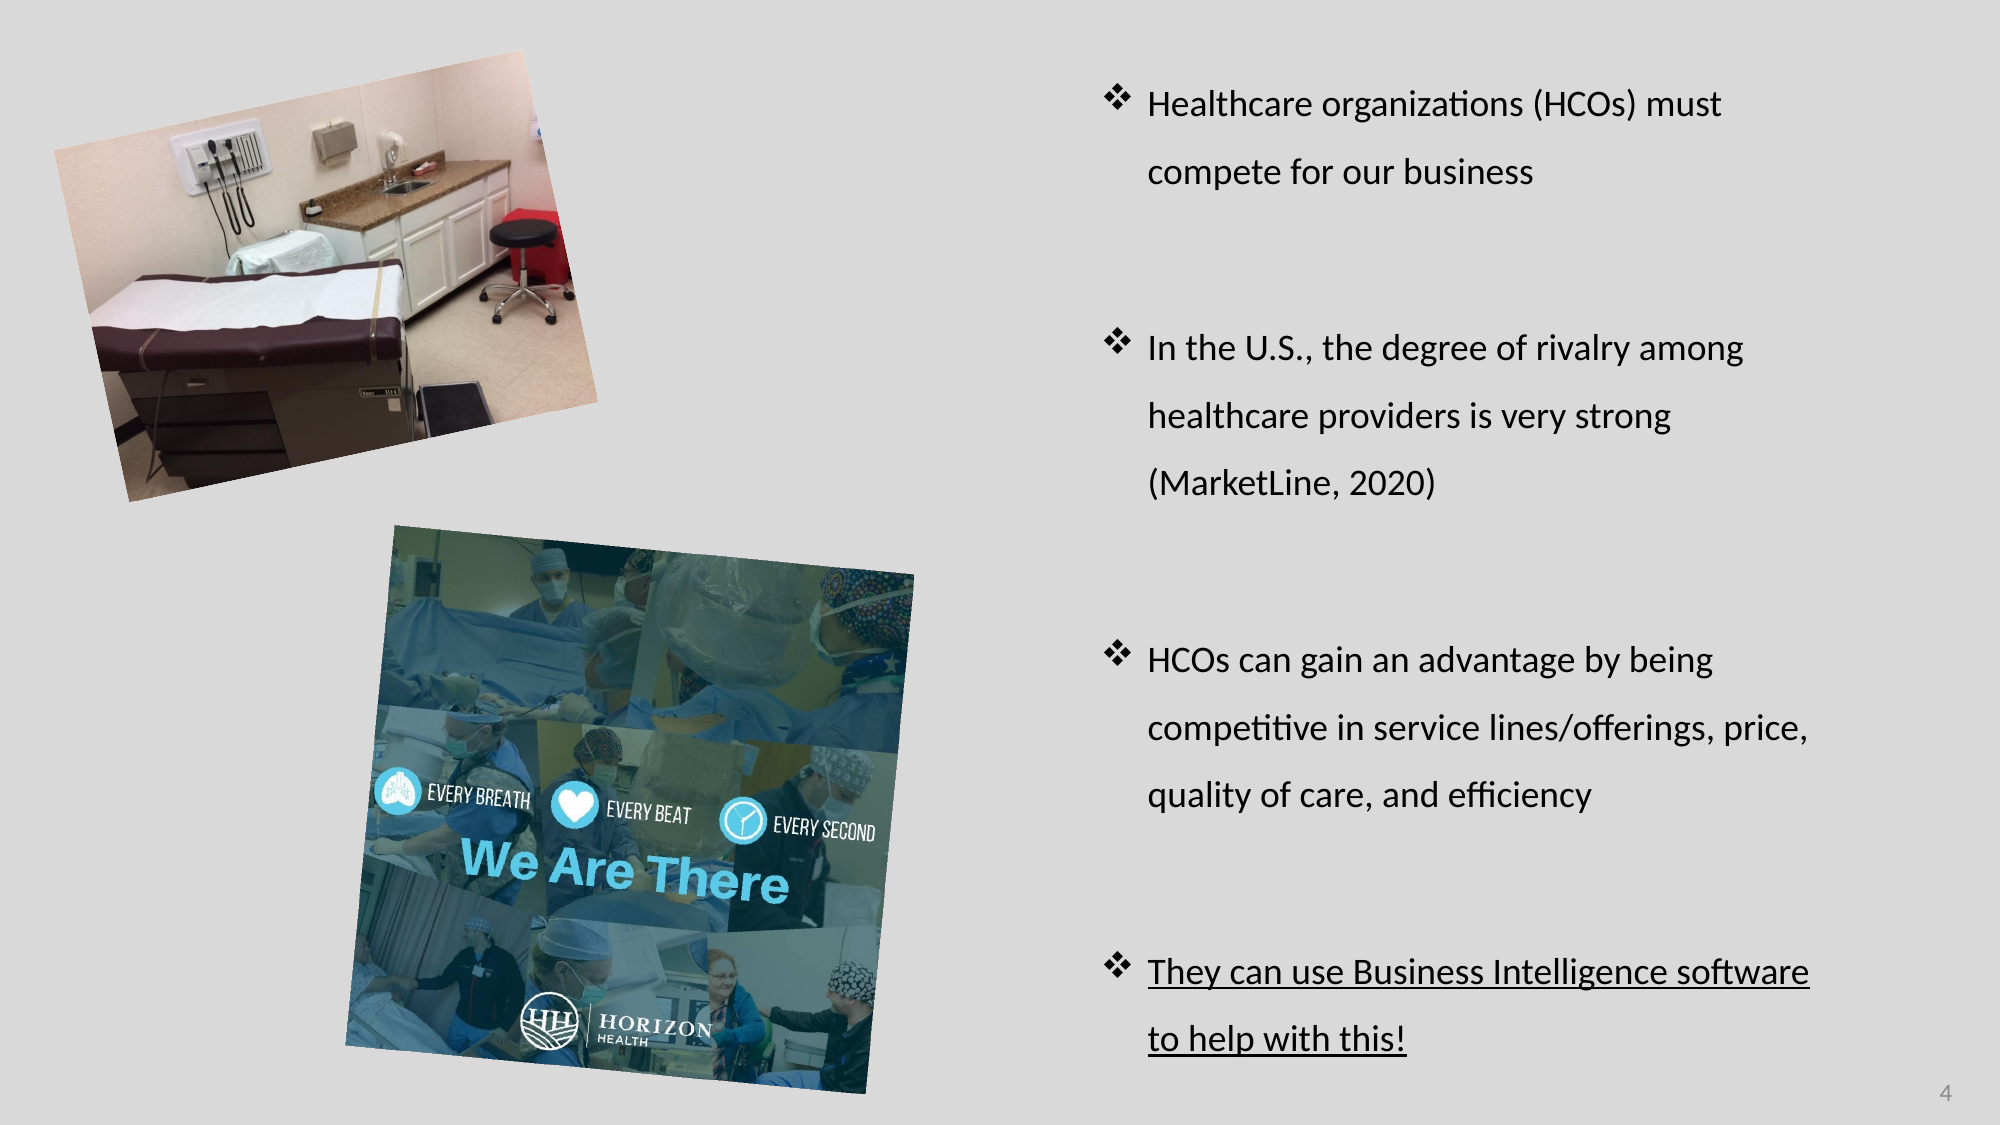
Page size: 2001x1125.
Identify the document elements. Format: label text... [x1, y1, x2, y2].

text_box Healthcare organizations (HCOs) must compete for our business In the U.S., the degree of rivalry among healthcare providers is very strong (MarketLine, 2020) HCOs can gain an advantage by being competitive in service lines/offerings, price, quality of care, and efficiency They can use Business Intelligence software to help with this! [1086, 49, 1864, 1041]
picture [345, 525, 914, 1094]
slide_number 4 [1894, 1061, 1968, 1121]
picture [54, 50, 598, 502]
